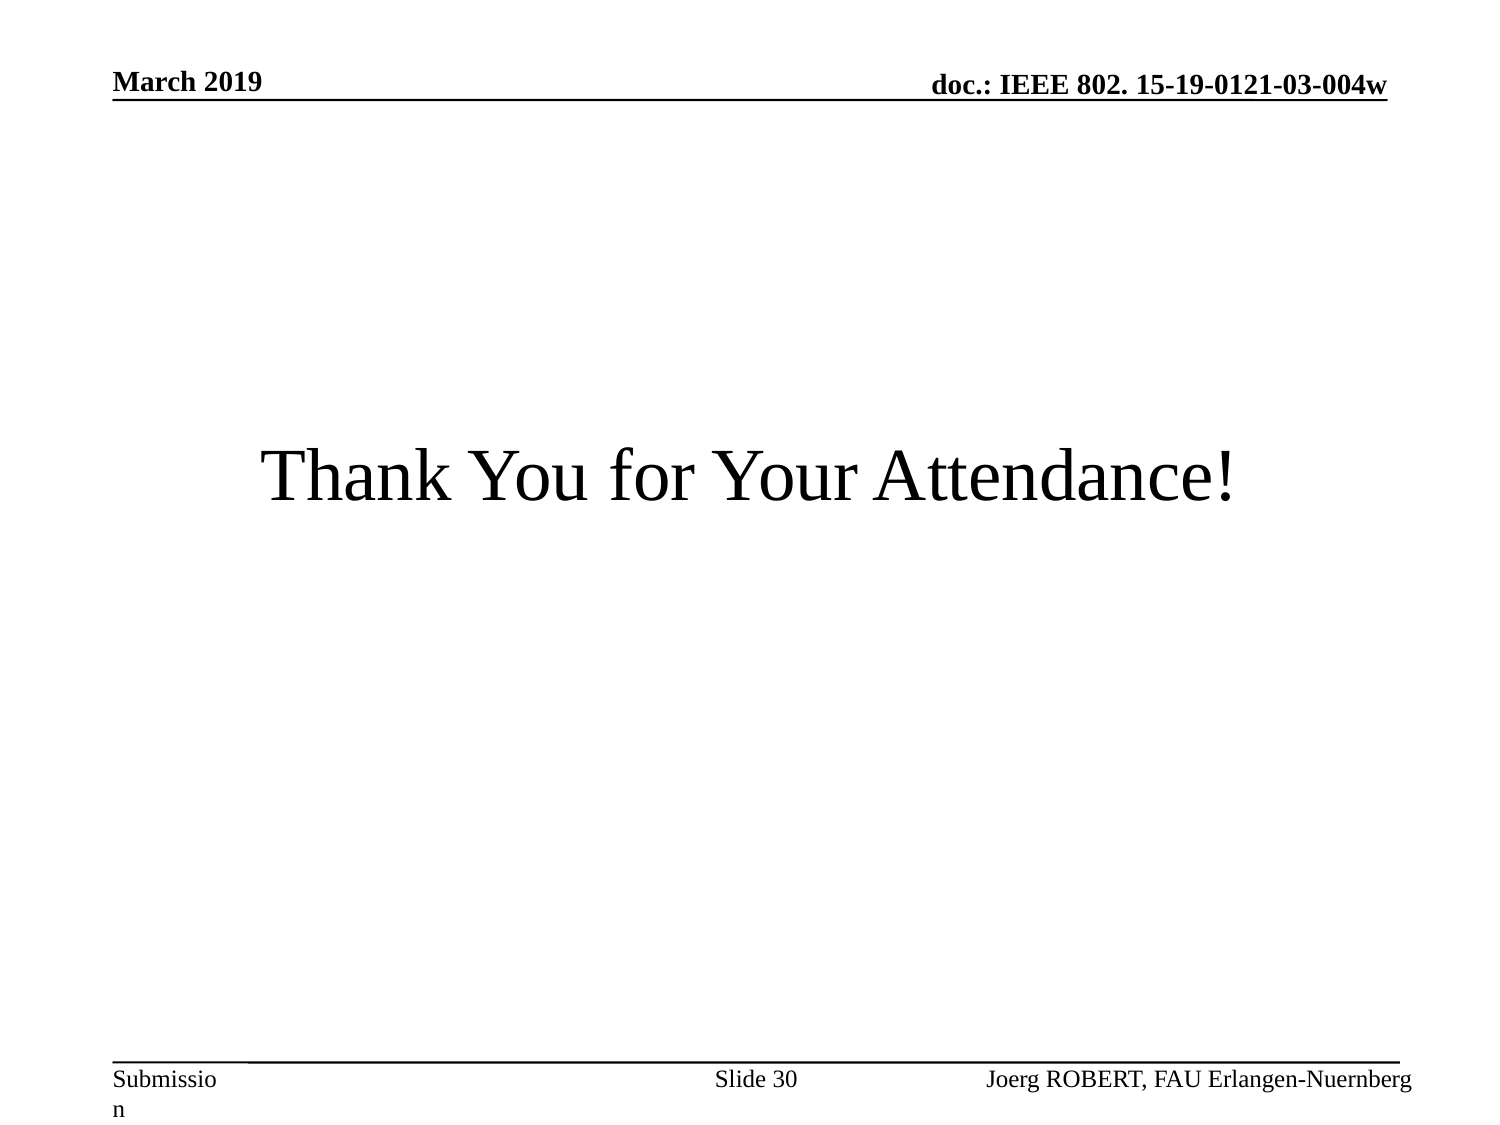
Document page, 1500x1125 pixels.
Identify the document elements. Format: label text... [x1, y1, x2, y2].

slide_number Slide 30 [712, 1062, 800, 1093]
footer Joerg ROBERT, FAU Erlangen-Nuernberg [900, 1062, 1413, 1093]
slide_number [112, 62, 375, 98]
title Thank You for Your Attendance! [112, 349, 1388, 591]
